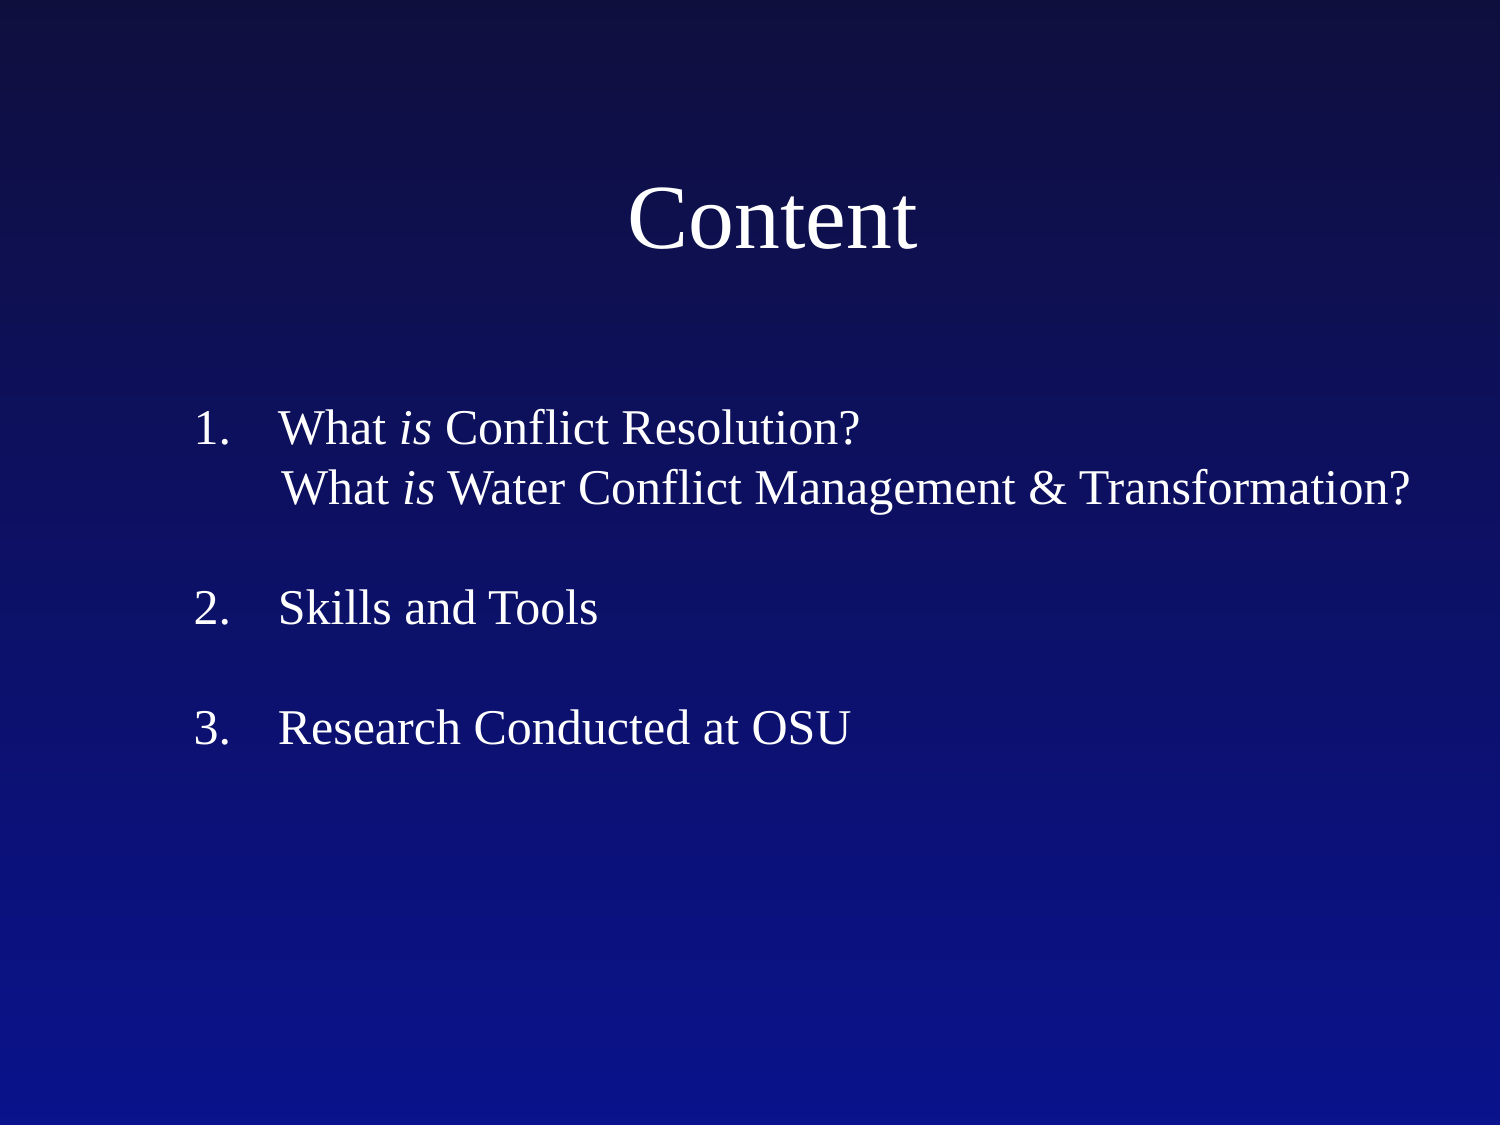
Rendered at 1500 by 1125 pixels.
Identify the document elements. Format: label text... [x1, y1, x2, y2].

text_box What is Conflict Resolution? What is Water Conflict Management & Transformation? Skills and Tools Research Conducted at OSU [178, 387, 1427, 943]
text_box Content [612, 149, 934, 335]
